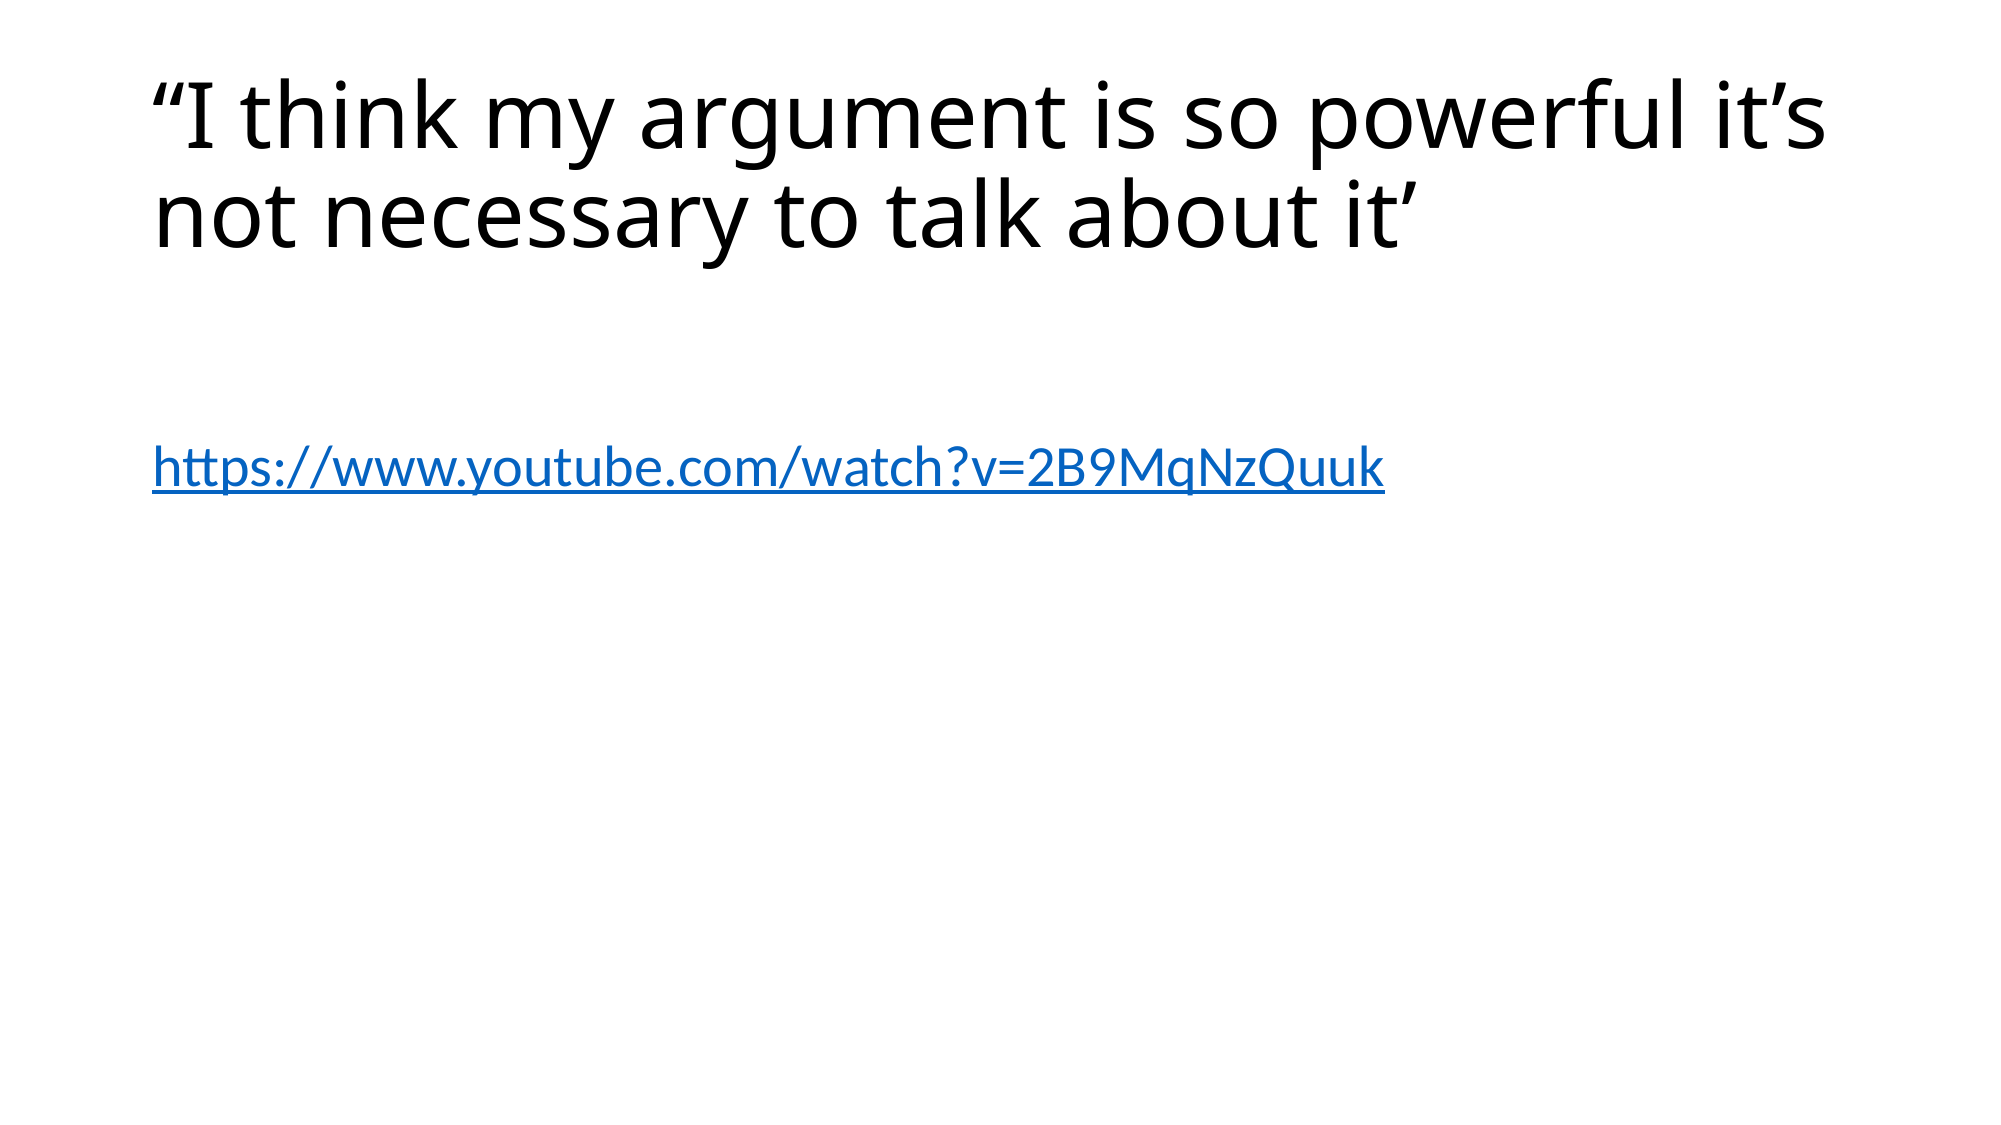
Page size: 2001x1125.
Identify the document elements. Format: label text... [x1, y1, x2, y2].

title “I think my argument is so powerful it’s not necessary to talk about it’ [137, 59, 1863, 278]
list https://www.youtube.com/watch?v=2B9MqNzQuuk [137, 428, 1863, 1014]
